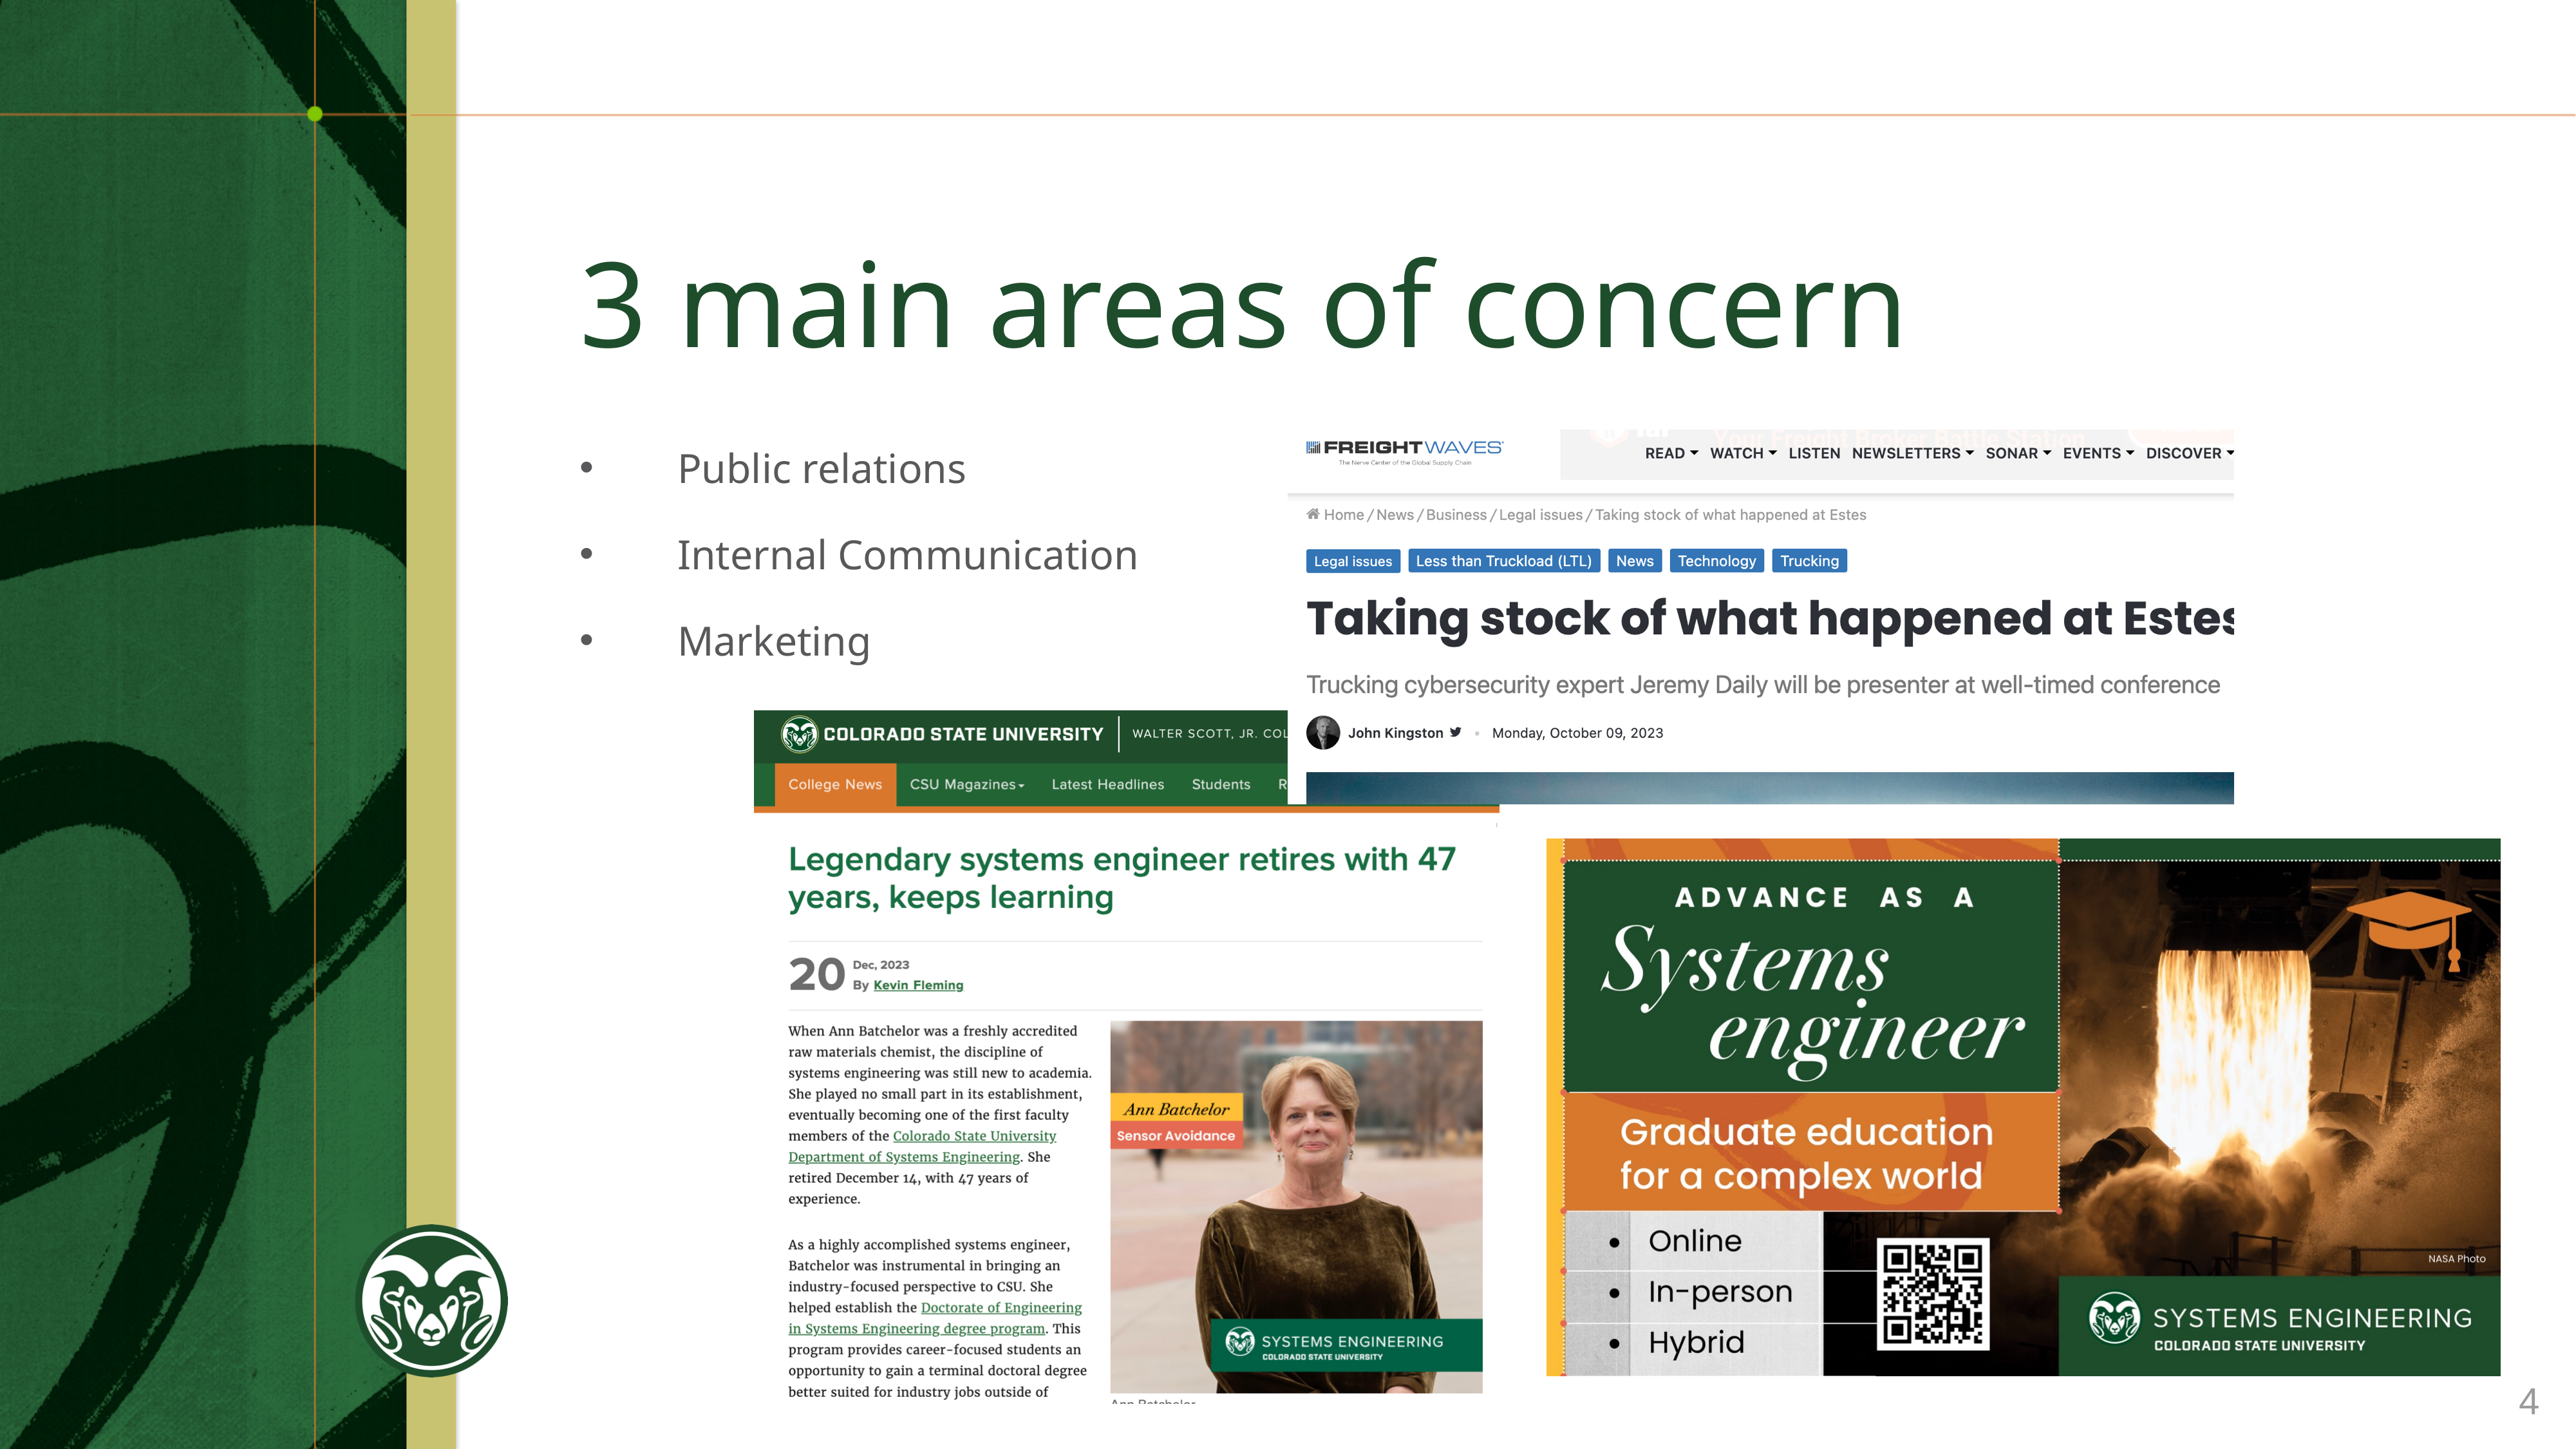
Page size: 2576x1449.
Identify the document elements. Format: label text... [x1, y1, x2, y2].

picture [0, 0, 508, 1449]
title 3 main areas of concern [570, 219, 2463, 383]
picture [411, 0, 2576, 153]
picture [753, 430, 2242, 1405]
slide_number 4 [2452, 1376, 2550, 1423]
list Public relations Internal Communication Marketing [570, 423, 2463, 764]
picture [1546, 838, 2501, 1376]
